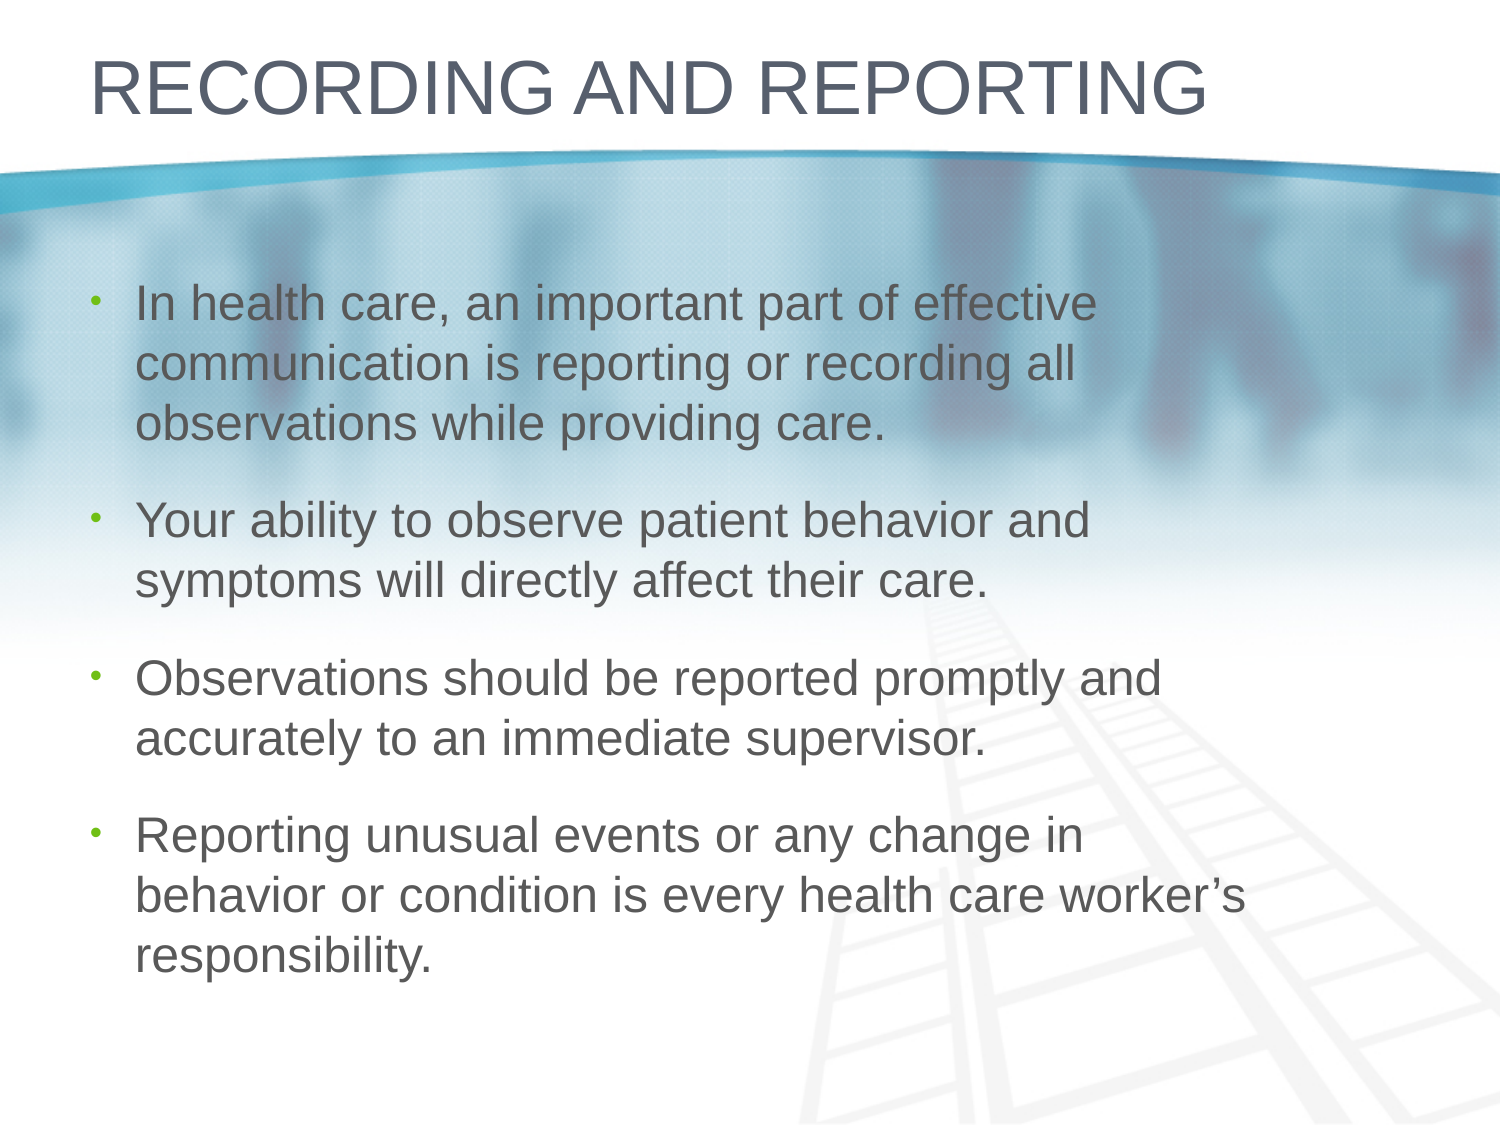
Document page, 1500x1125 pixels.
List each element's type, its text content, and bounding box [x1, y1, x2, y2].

picture [0, 0, 1500, 1125]
list In health care, an important part of effective communication is reporting or recording all observations while providing care. Your ability to observe patient behavior and symptoms will directly affect their care. Observations should be reported promptly and accurately to an immediate supervisor. Reporting unusual events or any change in behavior or condition is every health care worker’s responsibility. [75, 262, 1300, 1062]
title Recording and Reporting [75, 0, 1300, 138]
